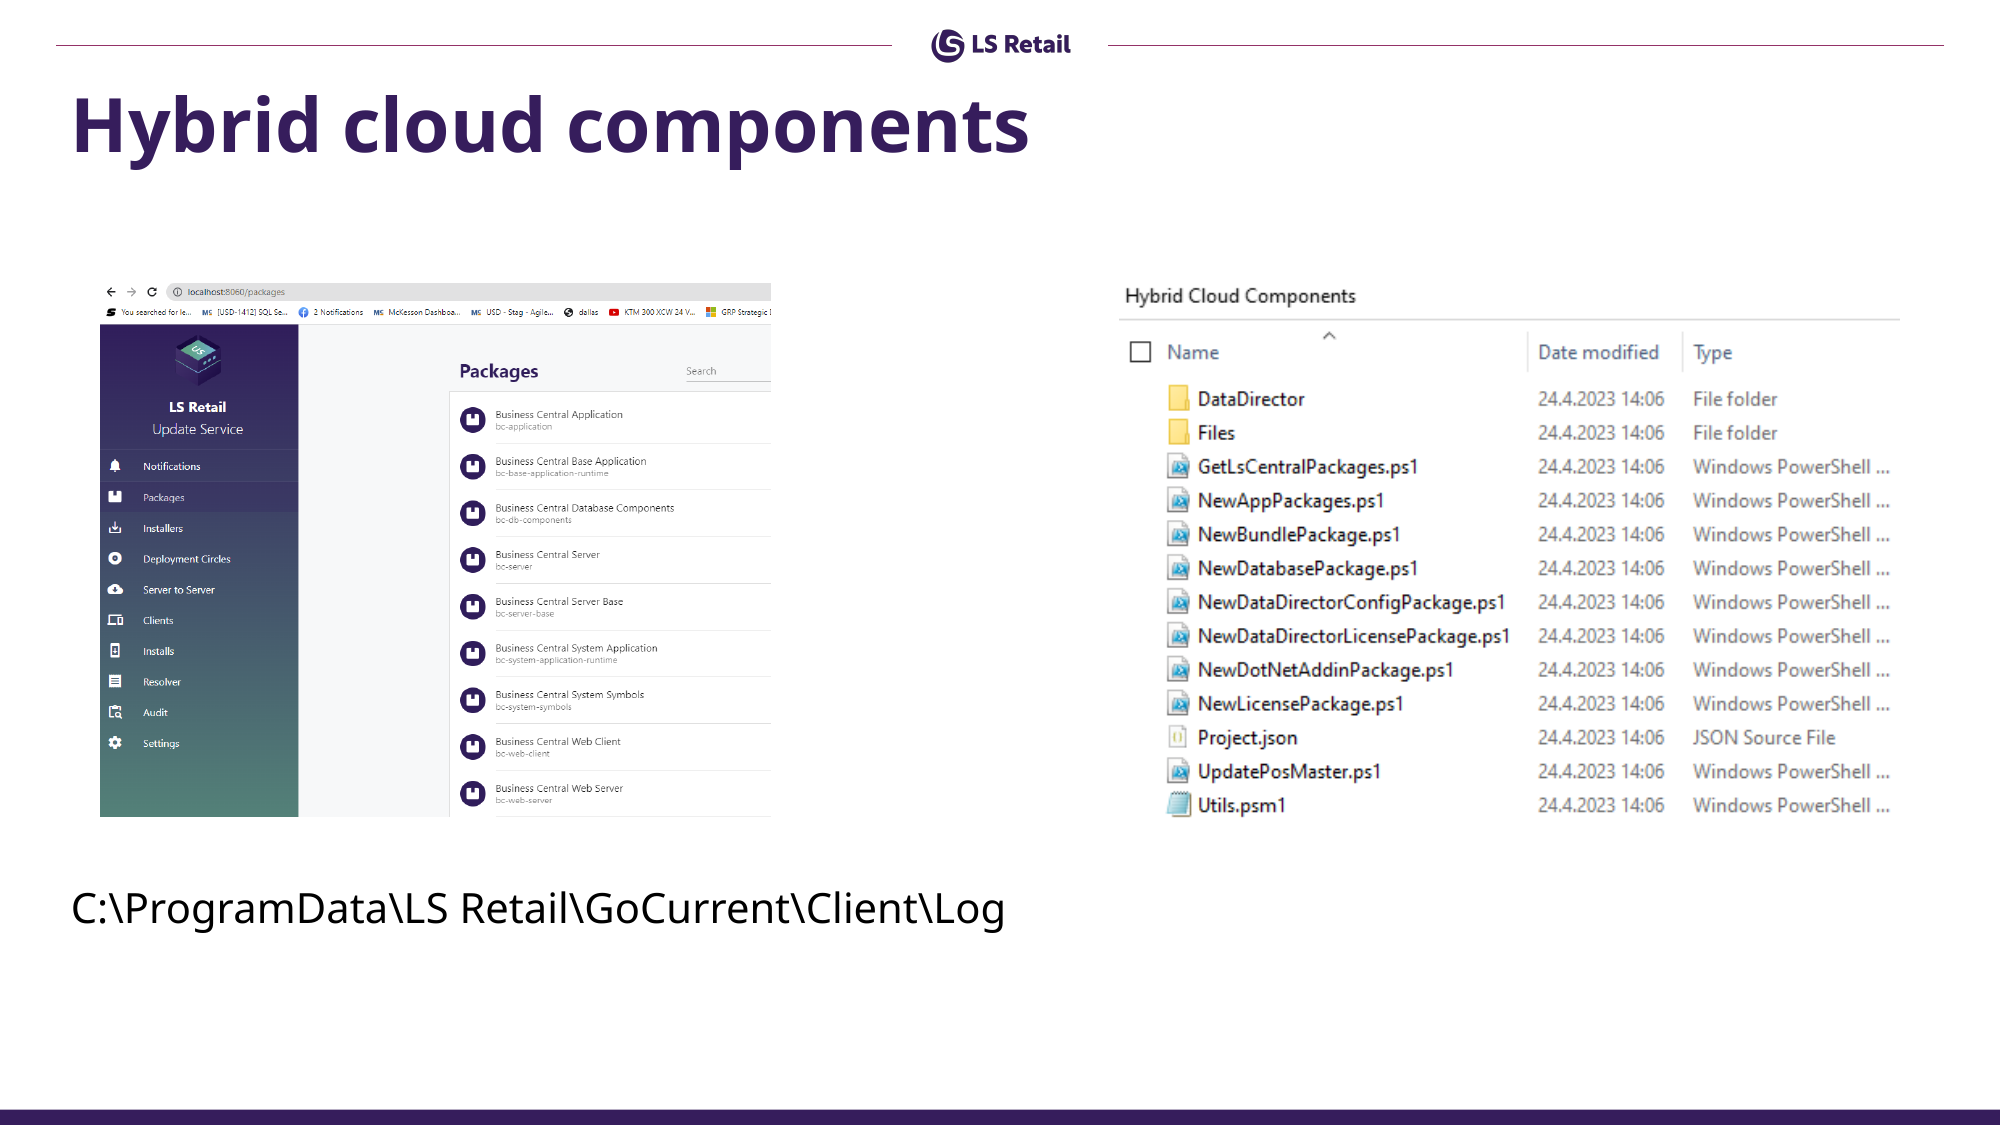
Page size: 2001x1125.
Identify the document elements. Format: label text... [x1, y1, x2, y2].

picture [100, 282, 771, 817]
title Hybrid cloud components [55, 80, 1945, 177]
picture [917, 15, 1083, 77]
list C:\ProgramData\LS Retail\GoCurrent\Client\Log [55, 264, 1940, 1097]
picture [1119, 282, 1900, 835]
